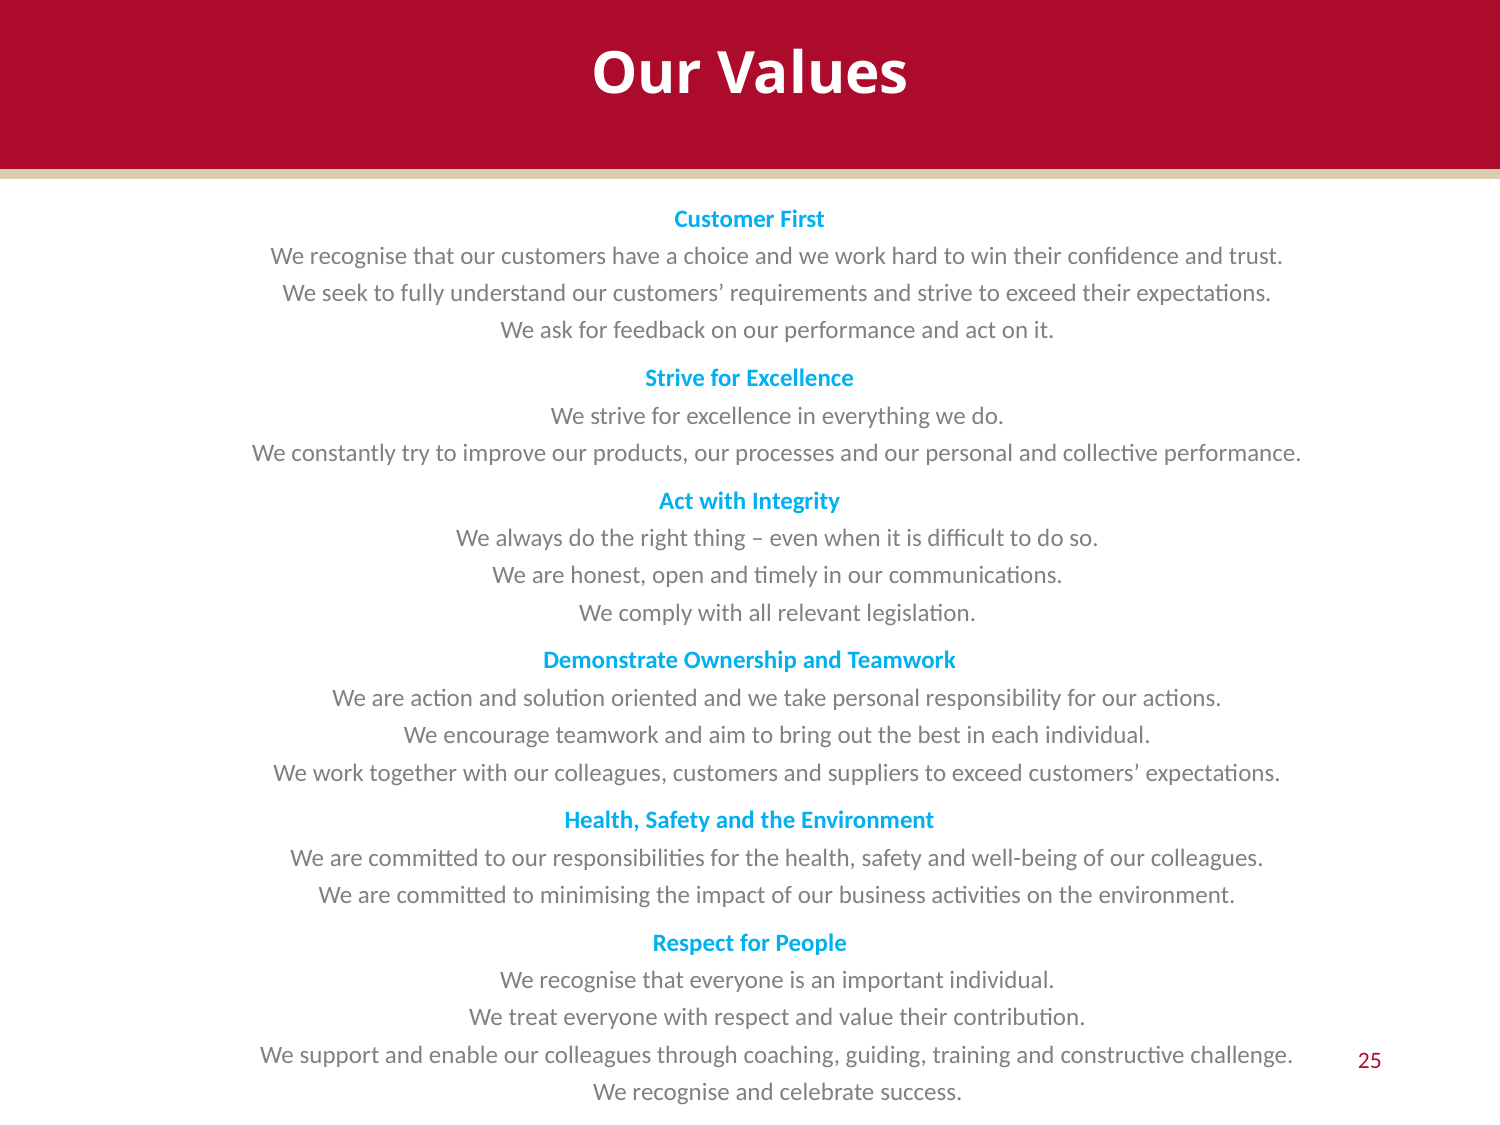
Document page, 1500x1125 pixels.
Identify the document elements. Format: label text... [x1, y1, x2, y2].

title Our Values [0, 32, 1500, 118]
text_box Customer First We recognise that our customers have a choice and we work hard to win their confidence and trust. We seek to fully understand our customers’ requirements and strive to exceed their expectations. We ask for feedback on our performance and act on it. Strive for Excellence We strive for excellence in everything we do. We constantly try to improve our products, our processes and our personal and collective performance. Act with Integrity We always do the right thing – even when it is difficult to do so. We are honest, open and timely in our communications. We comply with all relevant legislation. Demonstrate Ownership and Teamwork We are action and solution oriented and we take personal responsibility for our actions. We encourage teamwork and aim to bring out the best in each individual. We work together with our colleagues, customers and suppliers to exceed customers’ expectations. Health, Safety and the Environment We are committed to our responsibilities for the health, safety and well-being of our colleagues. We are committed to minimising the impact of our business activities on the environment. Respect for People We recognise that everyone is an important individual. We treat everyone with respect and value their contribution. We support and enable our colleagues through coaching, guiding, training and constructive challenge. We recognise and celebrate success. [0, 198, 1500, 1102]
